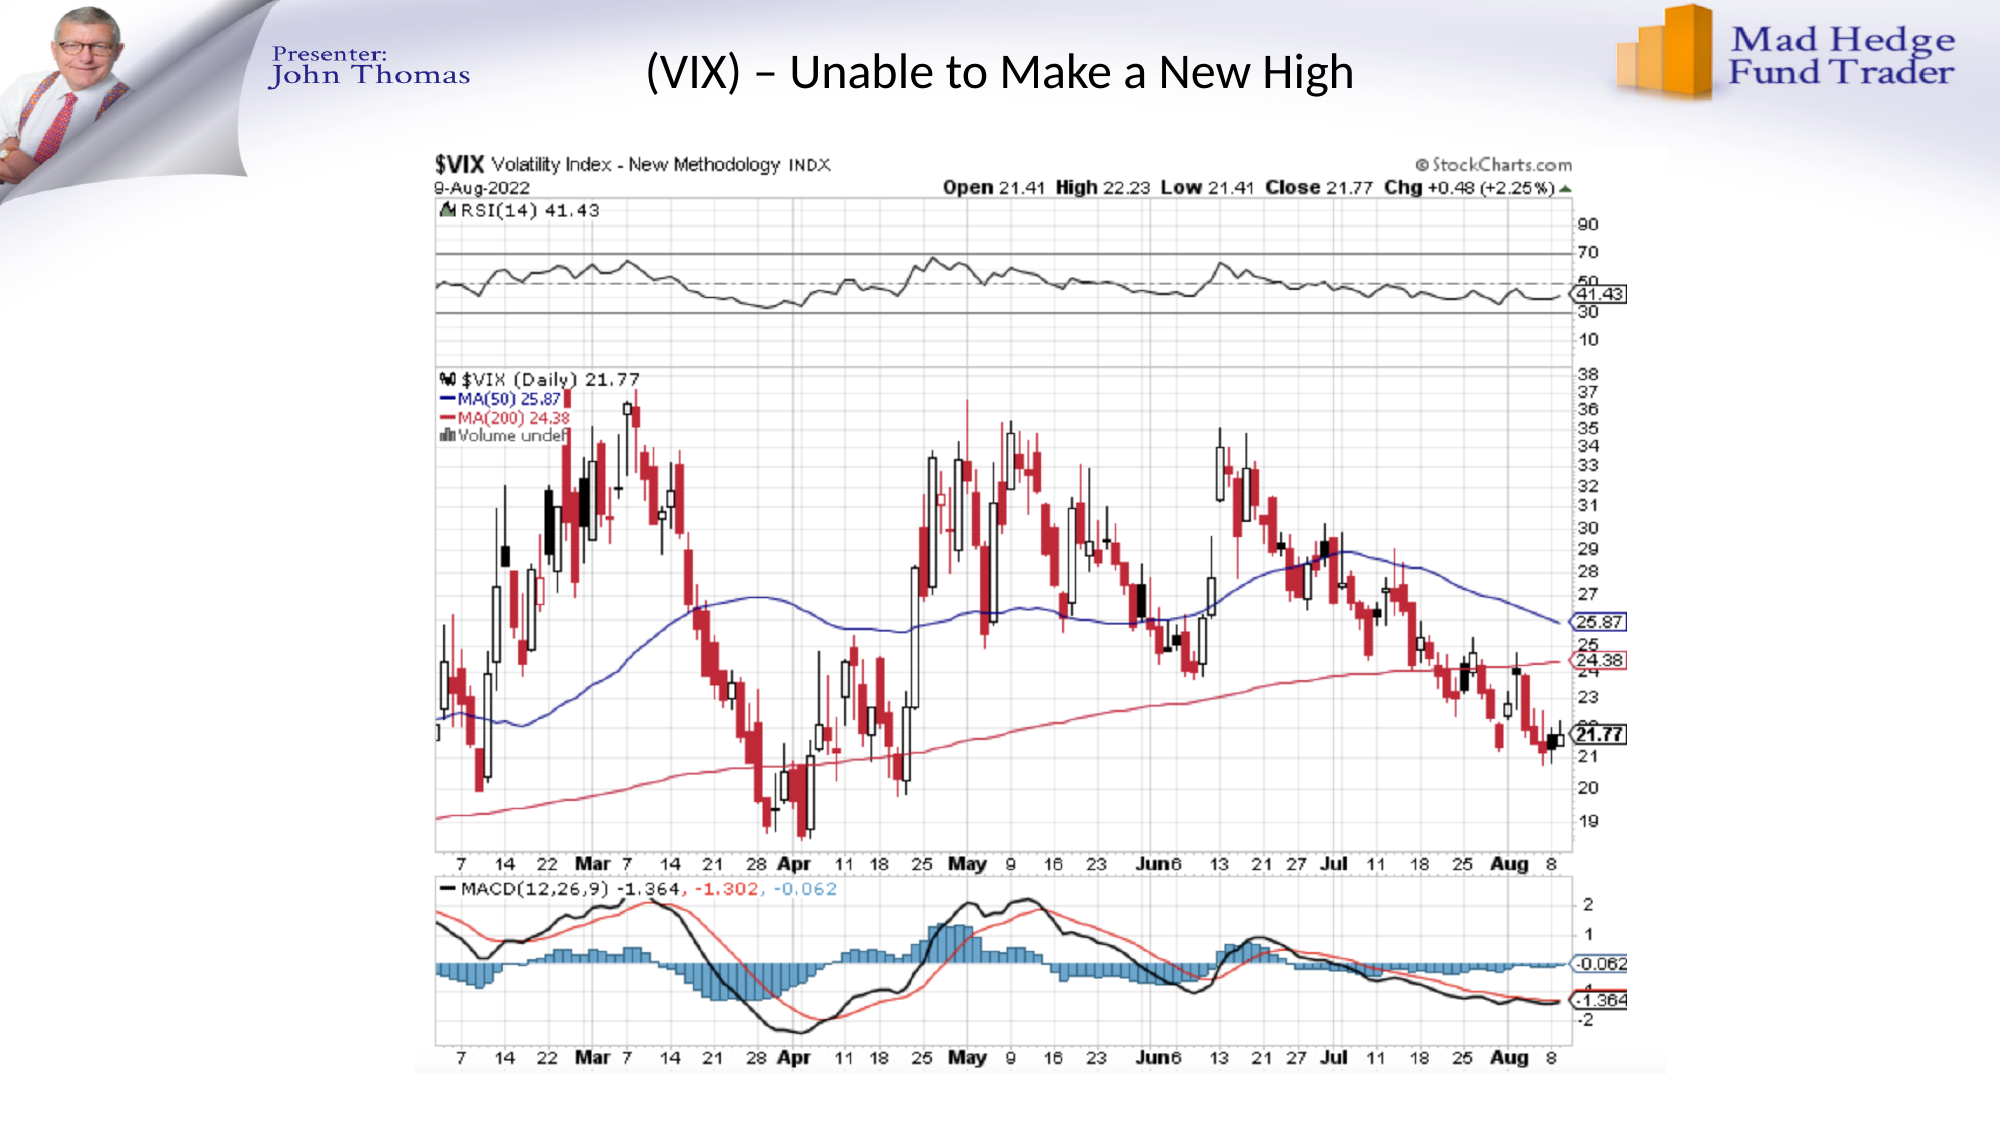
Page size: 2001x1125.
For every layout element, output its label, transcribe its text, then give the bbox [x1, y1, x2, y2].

picture [0, 0, 2000, 1074]
title (VIX) – Unable to Make a New High [324, 37, 1675, 200]
